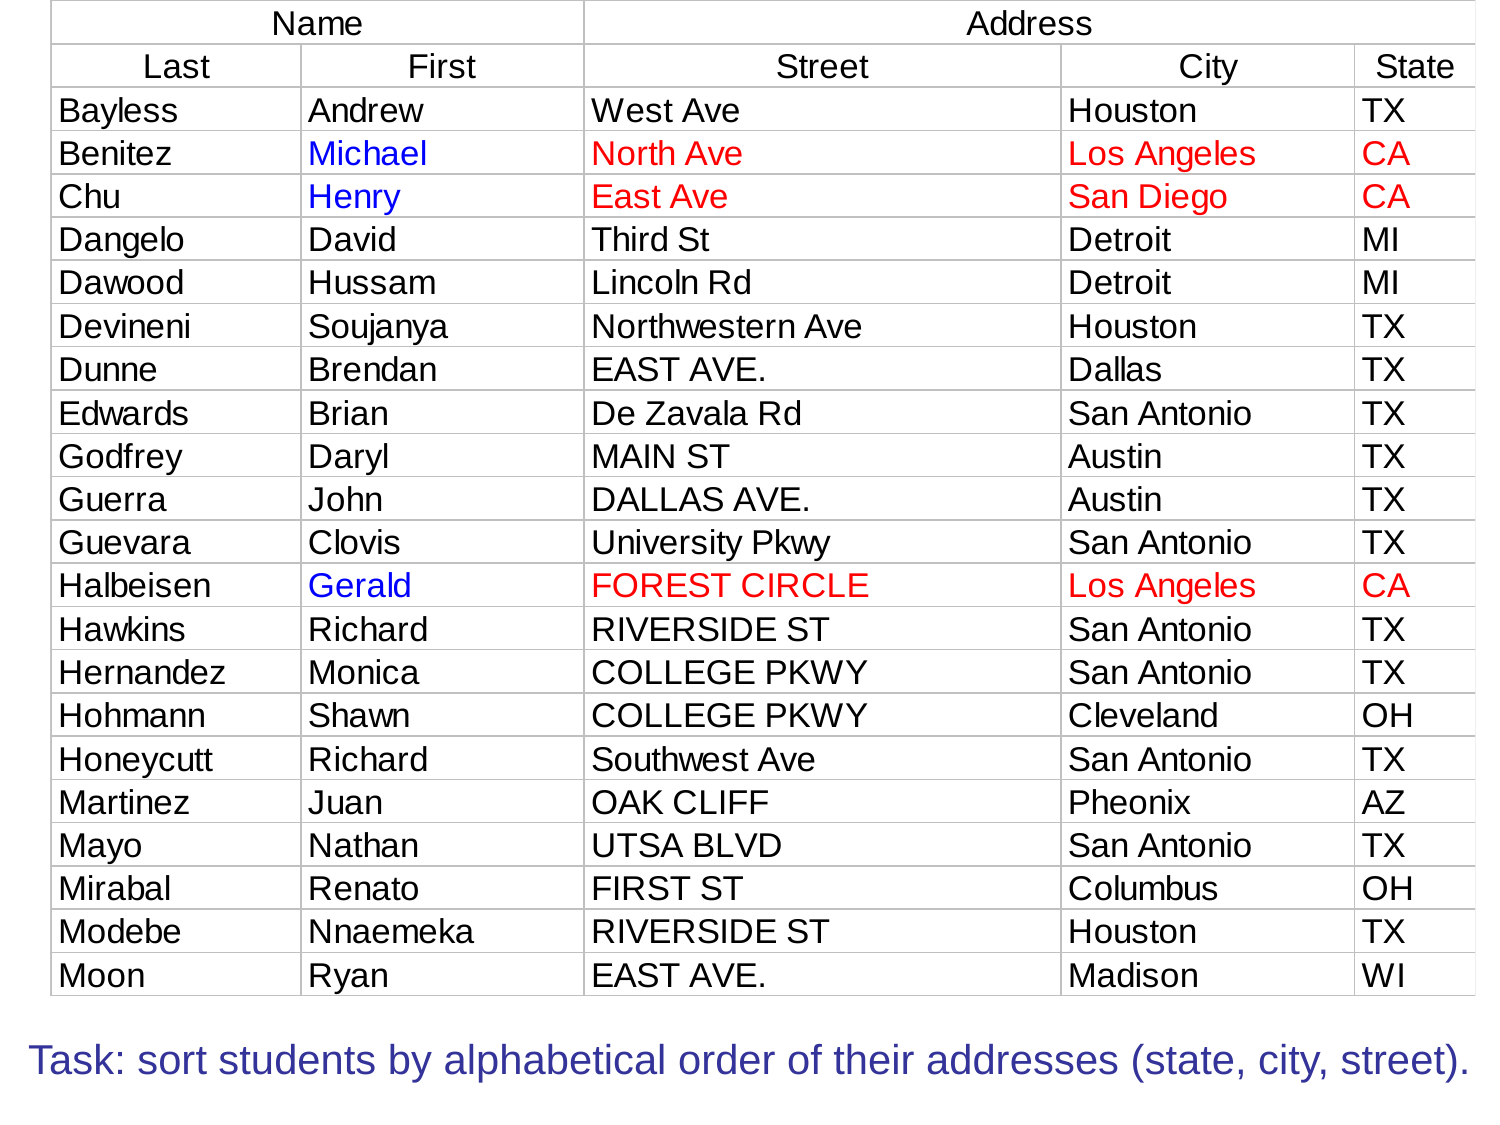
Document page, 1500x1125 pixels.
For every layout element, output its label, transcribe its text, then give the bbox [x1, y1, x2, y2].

text_box Task: sort students by alphabetical order of their addresses (state, city, street). [13, 1025, 1487, 1090]
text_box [50, 0, 1477, 997]
